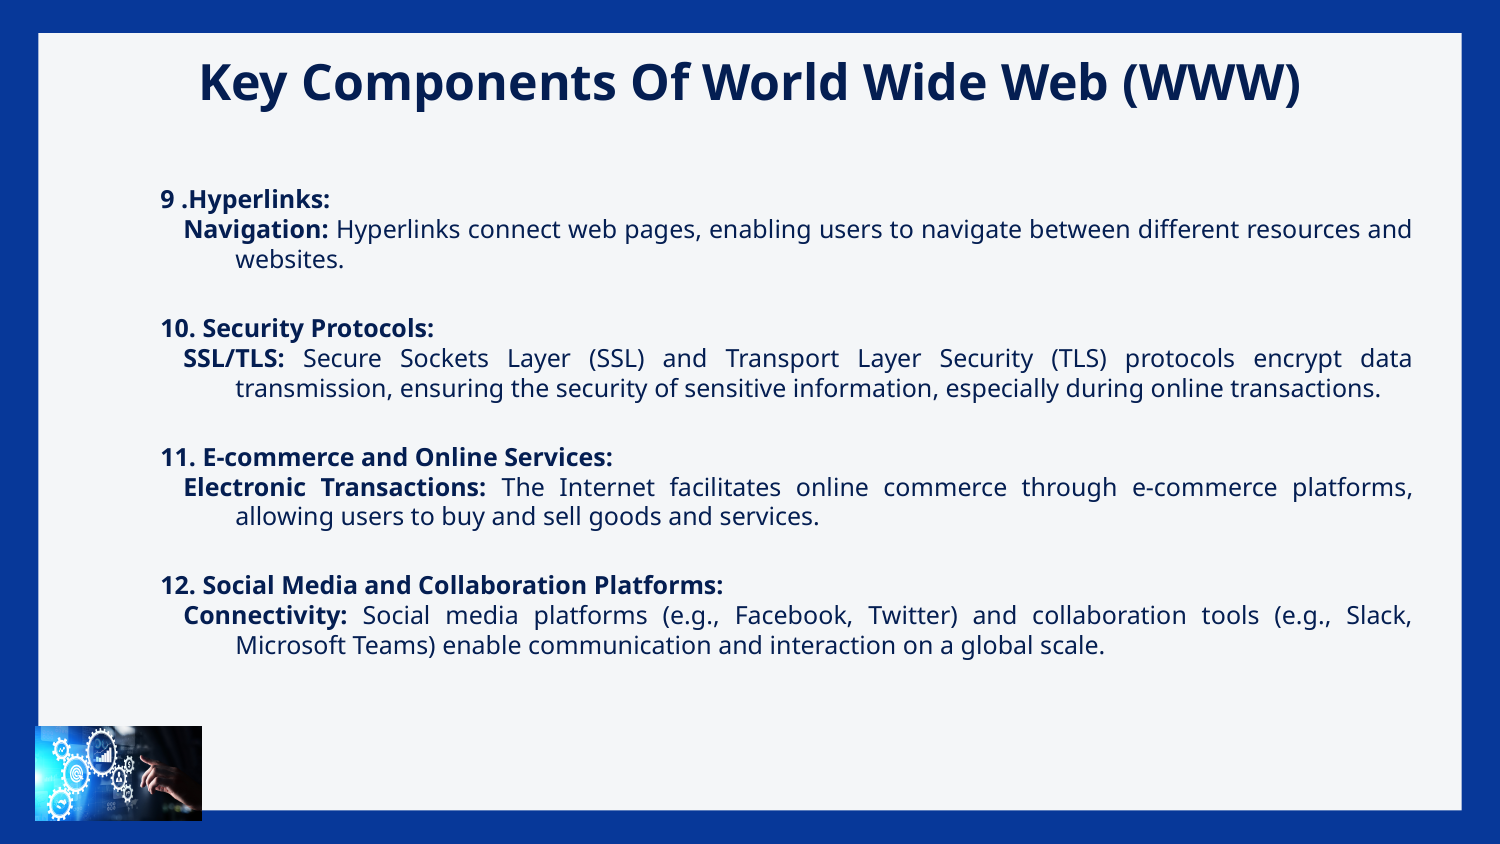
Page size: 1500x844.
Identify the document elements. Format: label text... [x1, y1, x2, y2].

subtitle 9 .Hyperlinks: Navigation: Hyperlinks connect web pages, enabling users to navigate between different resources and websites. 10. Security Protocols: SSL/TLS: Secure Sockets Layer (SSL) and Transport Layer Security (TLS) protocols encrypt data transmission, ensuring the security of sensitive information, especially during online transactions. 11. E-commerce and Online Services: Electronic Transactions: The Internet facilitates online commerce through e-commerce platforms, allowing users to buy and sell goods and services. 12. Social Media and Collaboration Platforms: Connectivity: Social media platforms (e.g., Facebook, Twitter) and collaboration tools (e.g., Slack, Microsoft Teams) enable communication and interaction on a global scale. [70, 164, 1430, 762]
picture [34, 726, 202, 821]
title Key Components Of World Wide Web (WWW) [118, 35, 1382, 141]
